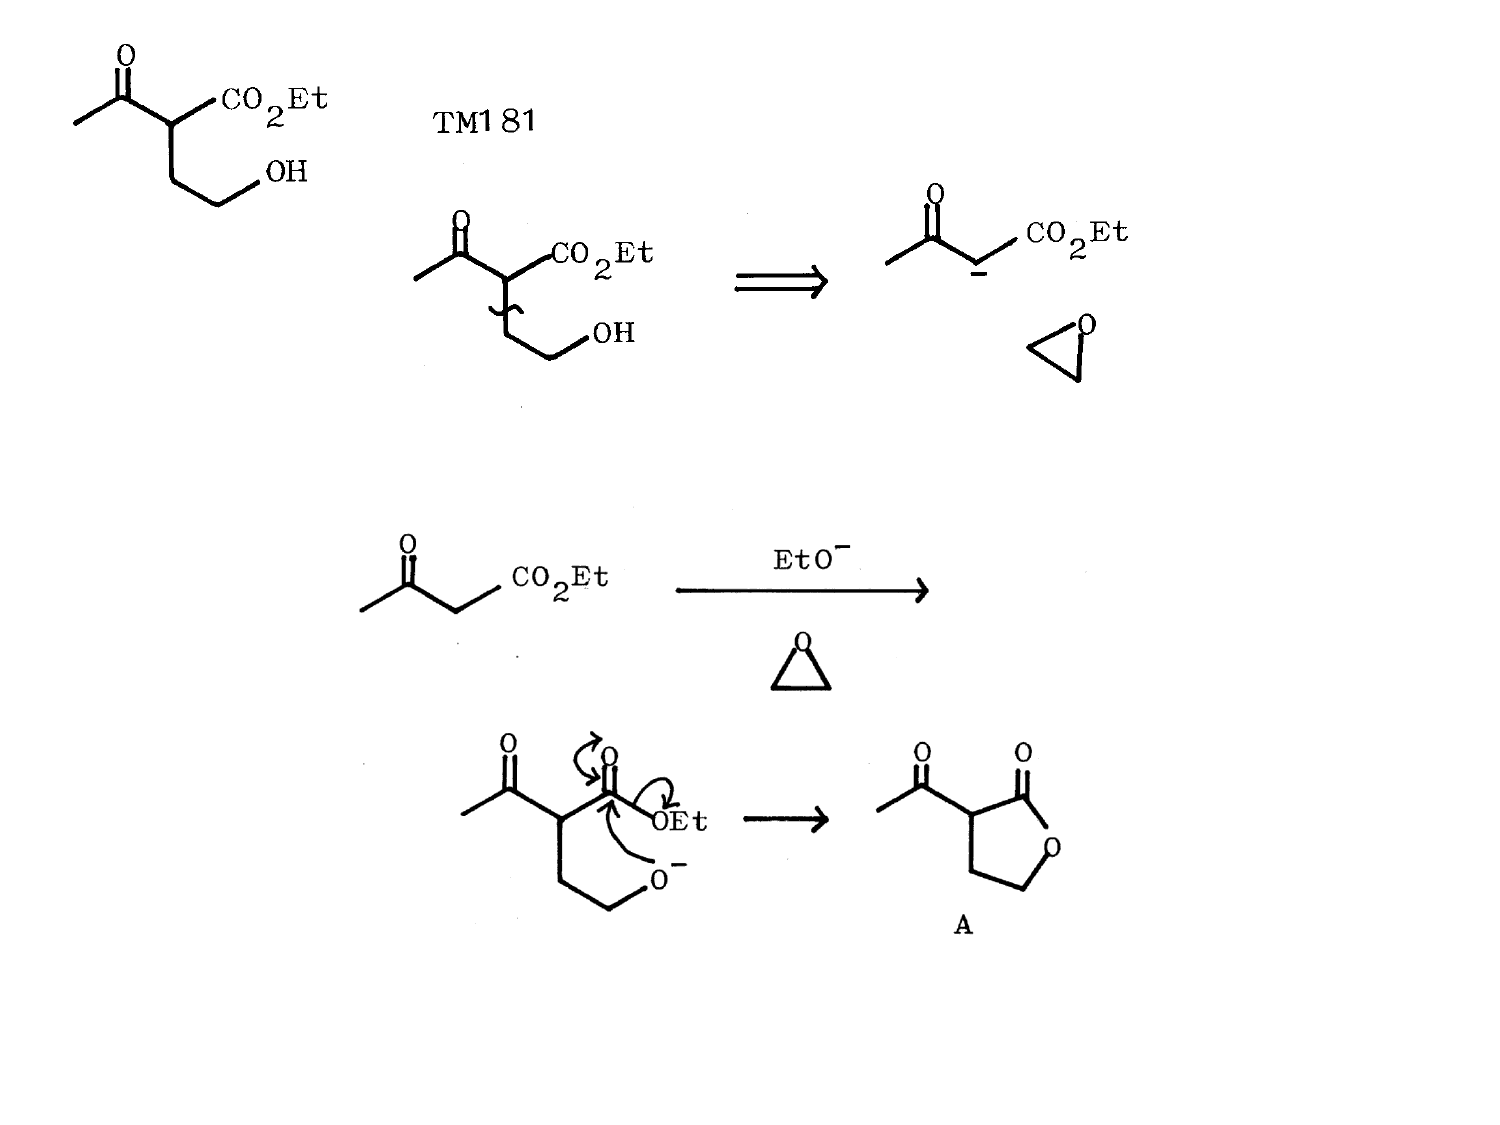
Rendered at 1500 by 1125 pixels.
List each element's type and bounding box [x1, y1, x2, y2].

picture [336, 491, 1161, 993]
picture [29, 18, 1234, 446]
